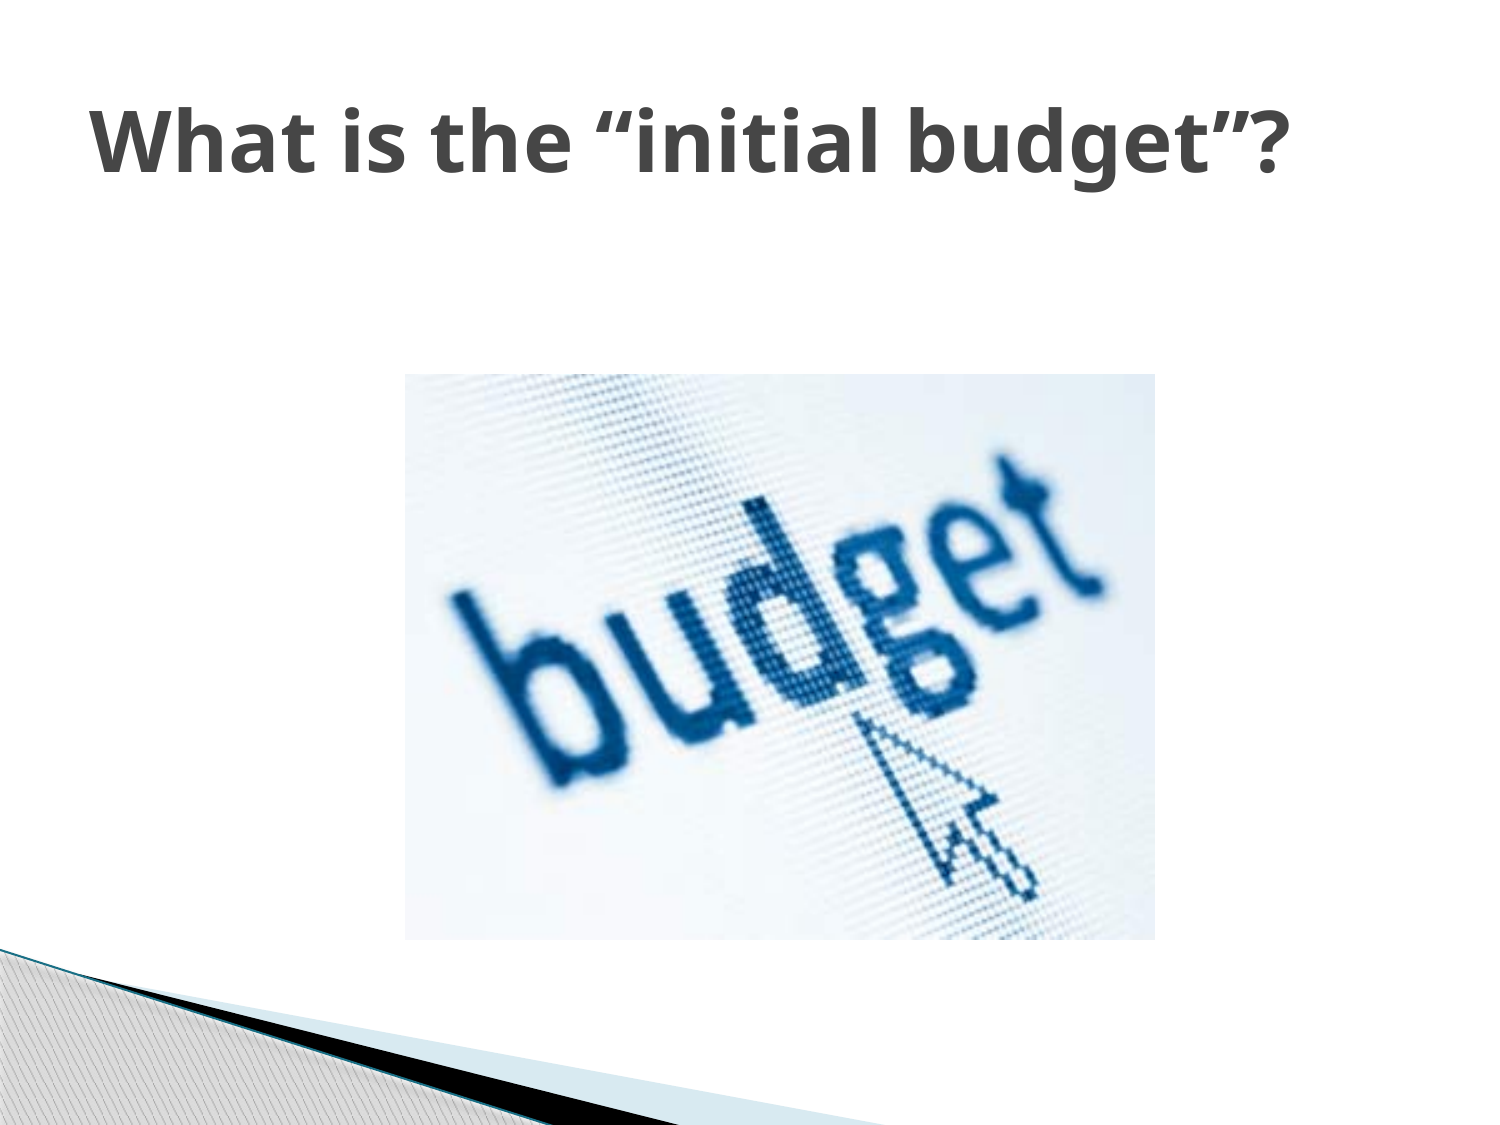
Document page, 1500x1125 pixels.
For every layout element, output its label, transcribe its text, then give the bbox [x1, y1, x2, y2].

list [404, 374, 1156, 941]
title What is the “initial budget”? [75, 45, 1425, 233]
